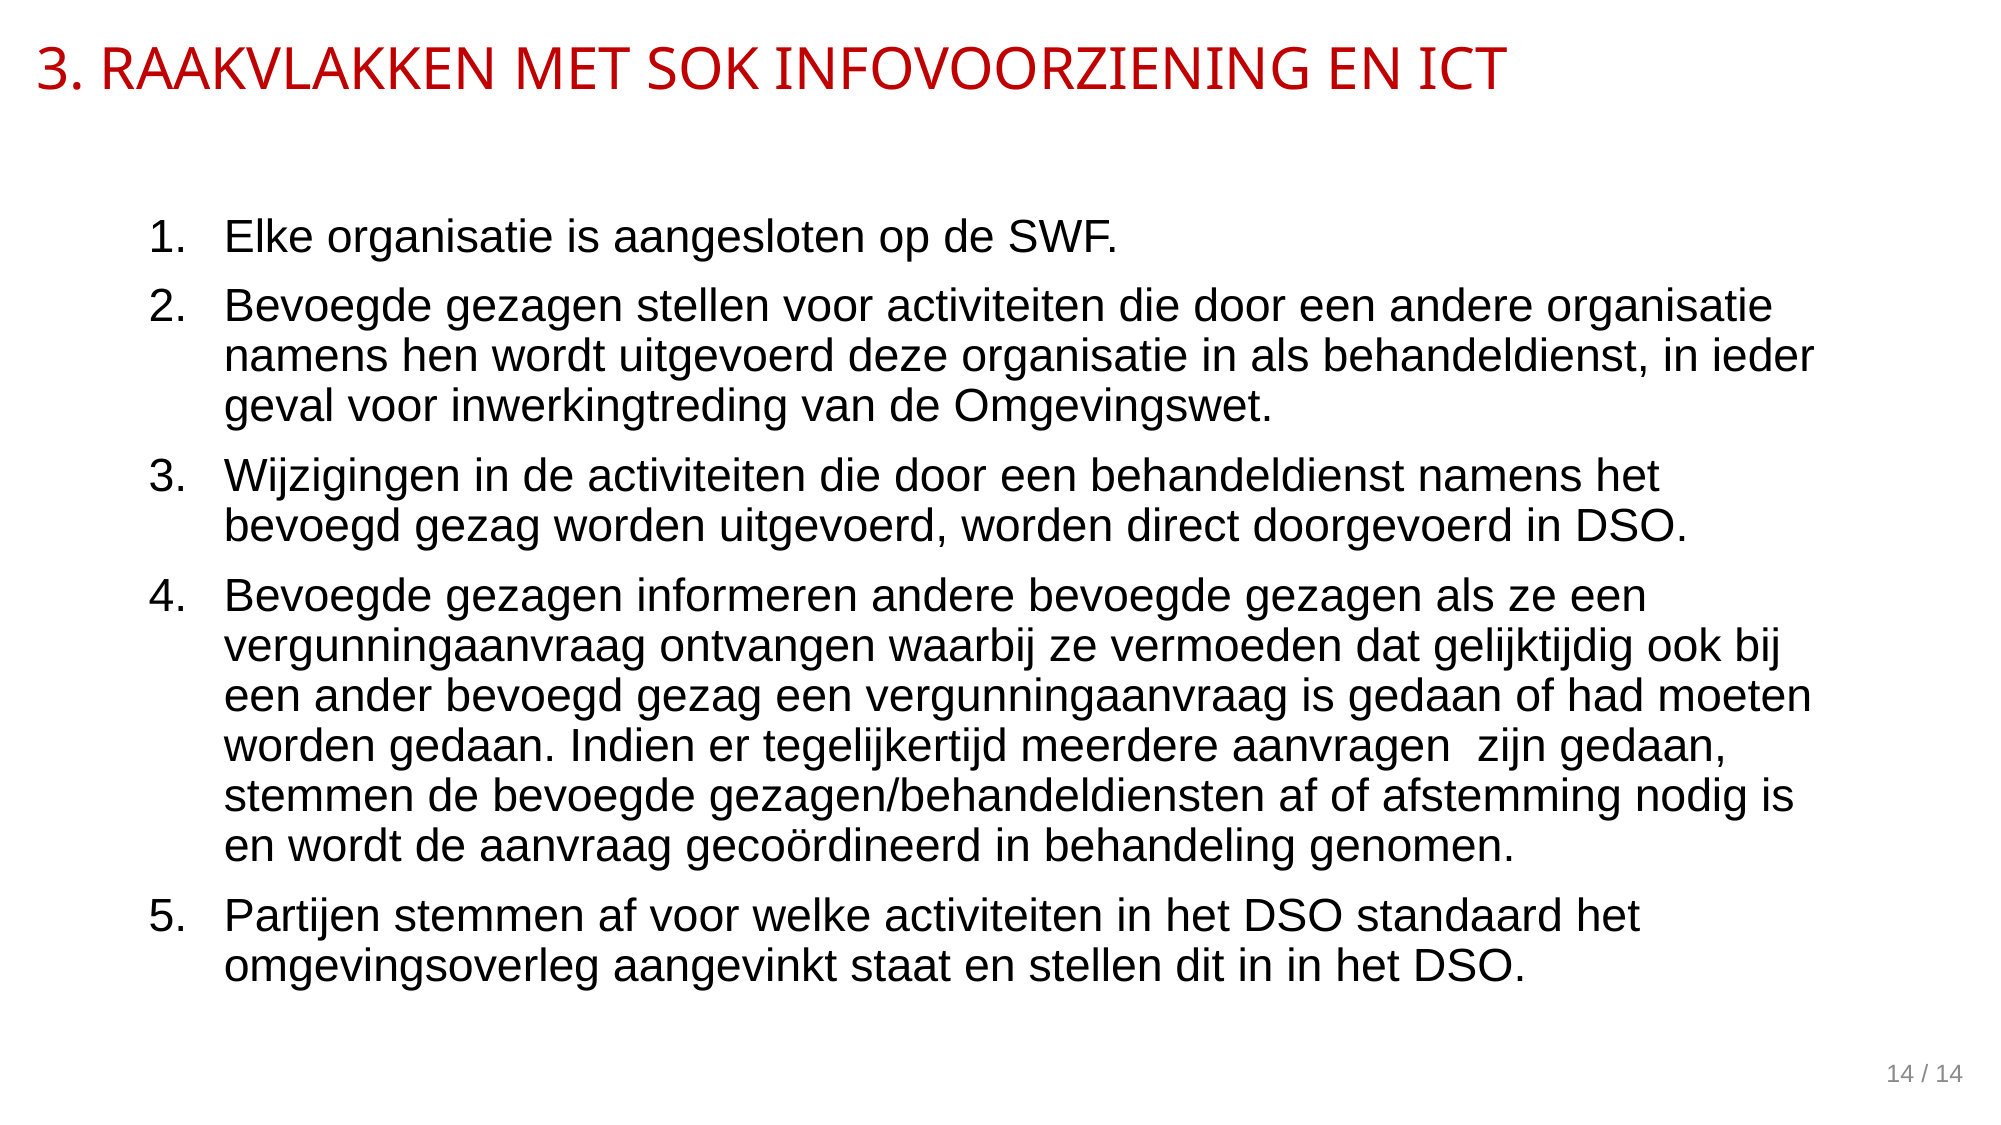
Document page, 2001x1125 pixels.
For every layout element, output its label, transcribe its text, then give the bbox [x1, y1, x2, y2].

title 3. RAAKVLAKKEN MET SOK INFOVOORZIENING EN ICT [21, 20, 1964, 110]
slide_number 14 / 14 [1528, 1042, 1979, 1103]
subtitle Elke organisatie is aangesloten op de SWF. Bevoegde gezagen stellen voor activiteiten die door een andere organisatie namens hen wordt uitgevoerd deze organisatie in als behandeldienst, in ieder geval voor inwerkingtreding van de Omgevingswet. Wijzigingen in de activiteiten die door een behandeldienst namens het bevoegd gezag worden uitgevoerd, worden direct doorgevoerd in DSO. Bevoegde gezagen informeren andere bevoegde gezagen als ze een vergunningaanvraag ontvangen waarbij ze vermoeden dat gelijktijdig ook bij een ander bevoegd gezag een vergunningaanvraag is gedaan of had moeten worden gedaan. Indien er tegelijkertijd meerdere aanvragen zijn gedaan, stemmen de bevoegde gezagen/behandeldiensten af of afstemming nodig is en wordt de aanvraag gecoördineerd in behandeling genomen. Partijen stemmen af voor welke activiteiten in het DSO standaard het omgevingsoverleg aangevinkt staat en stellen dit in in het DSO. [133, 204, 1866, 1016]
